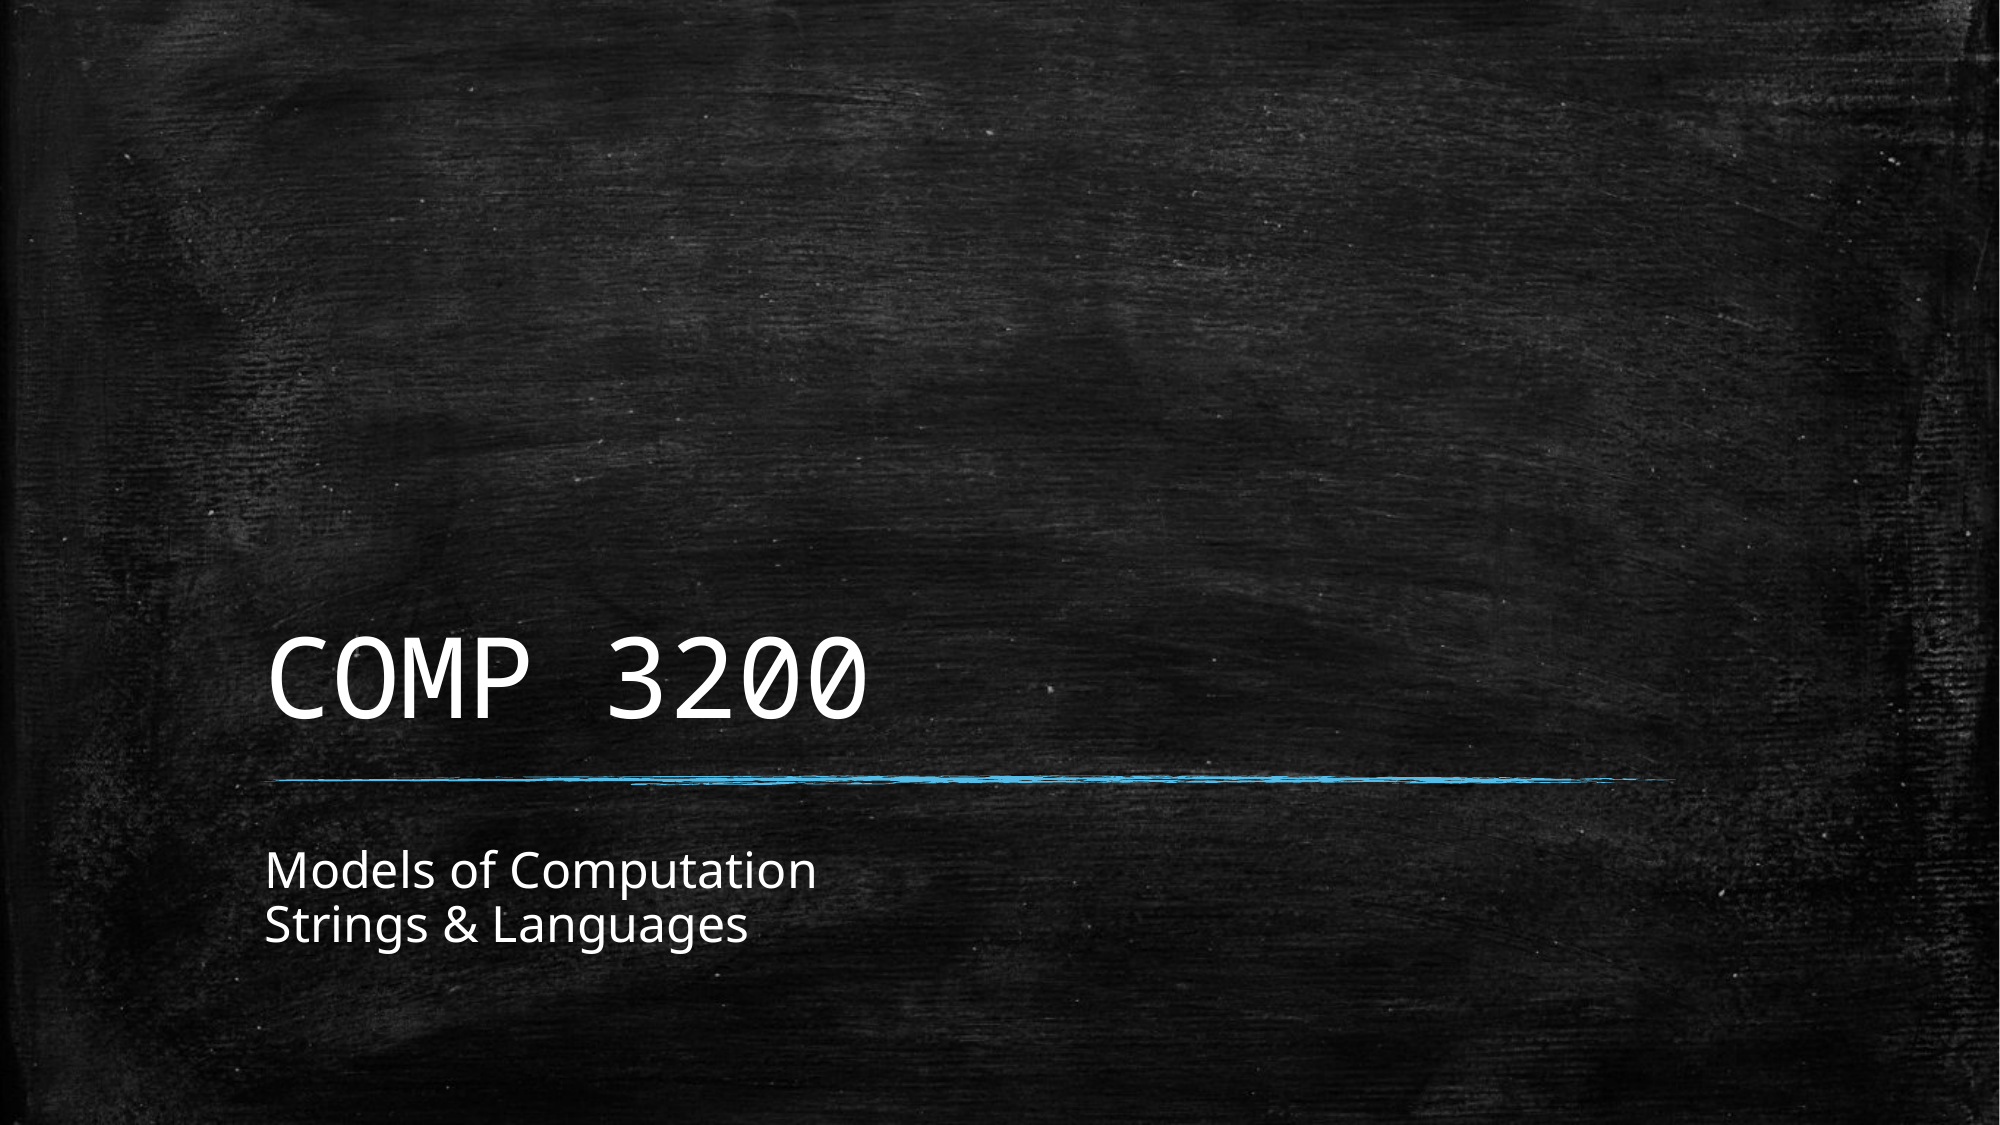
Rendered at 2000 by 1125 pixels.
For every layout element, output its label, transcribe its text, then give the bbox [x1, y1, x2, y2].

title COMP 3200 [249, 312, 1750, 750]
subtitle Models of Computation Strings & Languages [249, 837, 1750, 1013]
